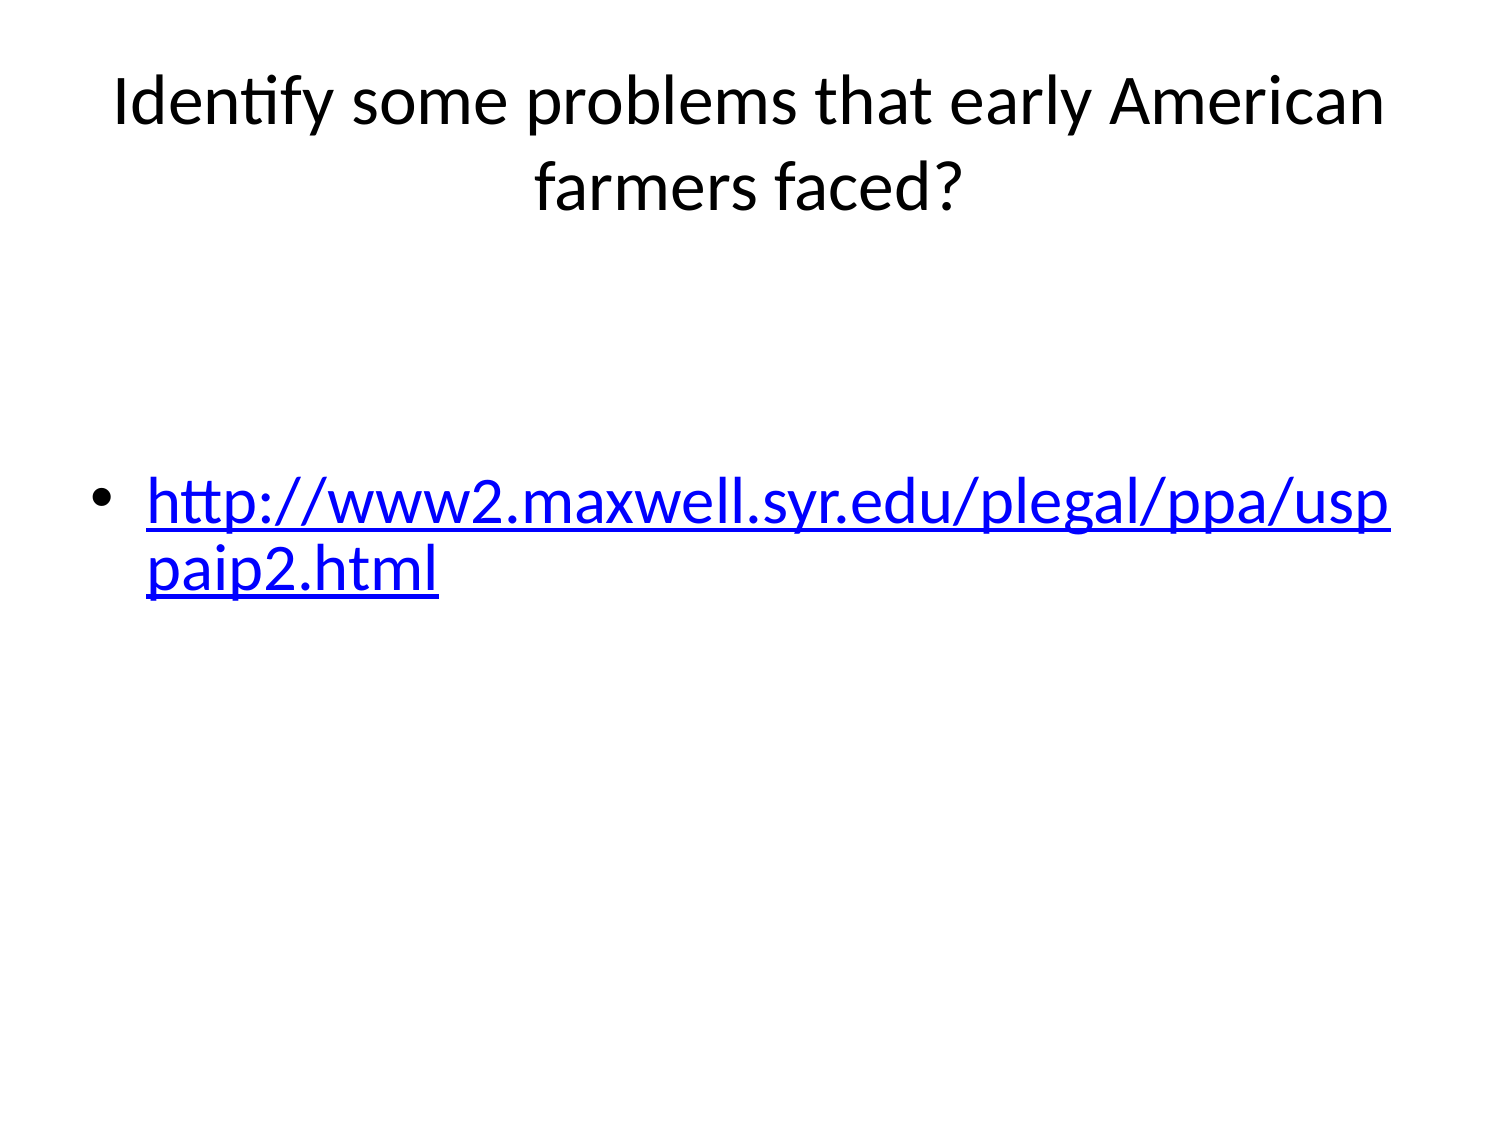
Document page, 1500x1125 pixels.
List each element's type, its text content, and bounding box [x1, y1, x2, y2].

list http://www2.maxwell.syr.edu/plegal/ppa/usppaip2.html [75, 262, 1425, 1005]
title Identify some problems that early American farmers faced? [75, 45, 1425, 233]
